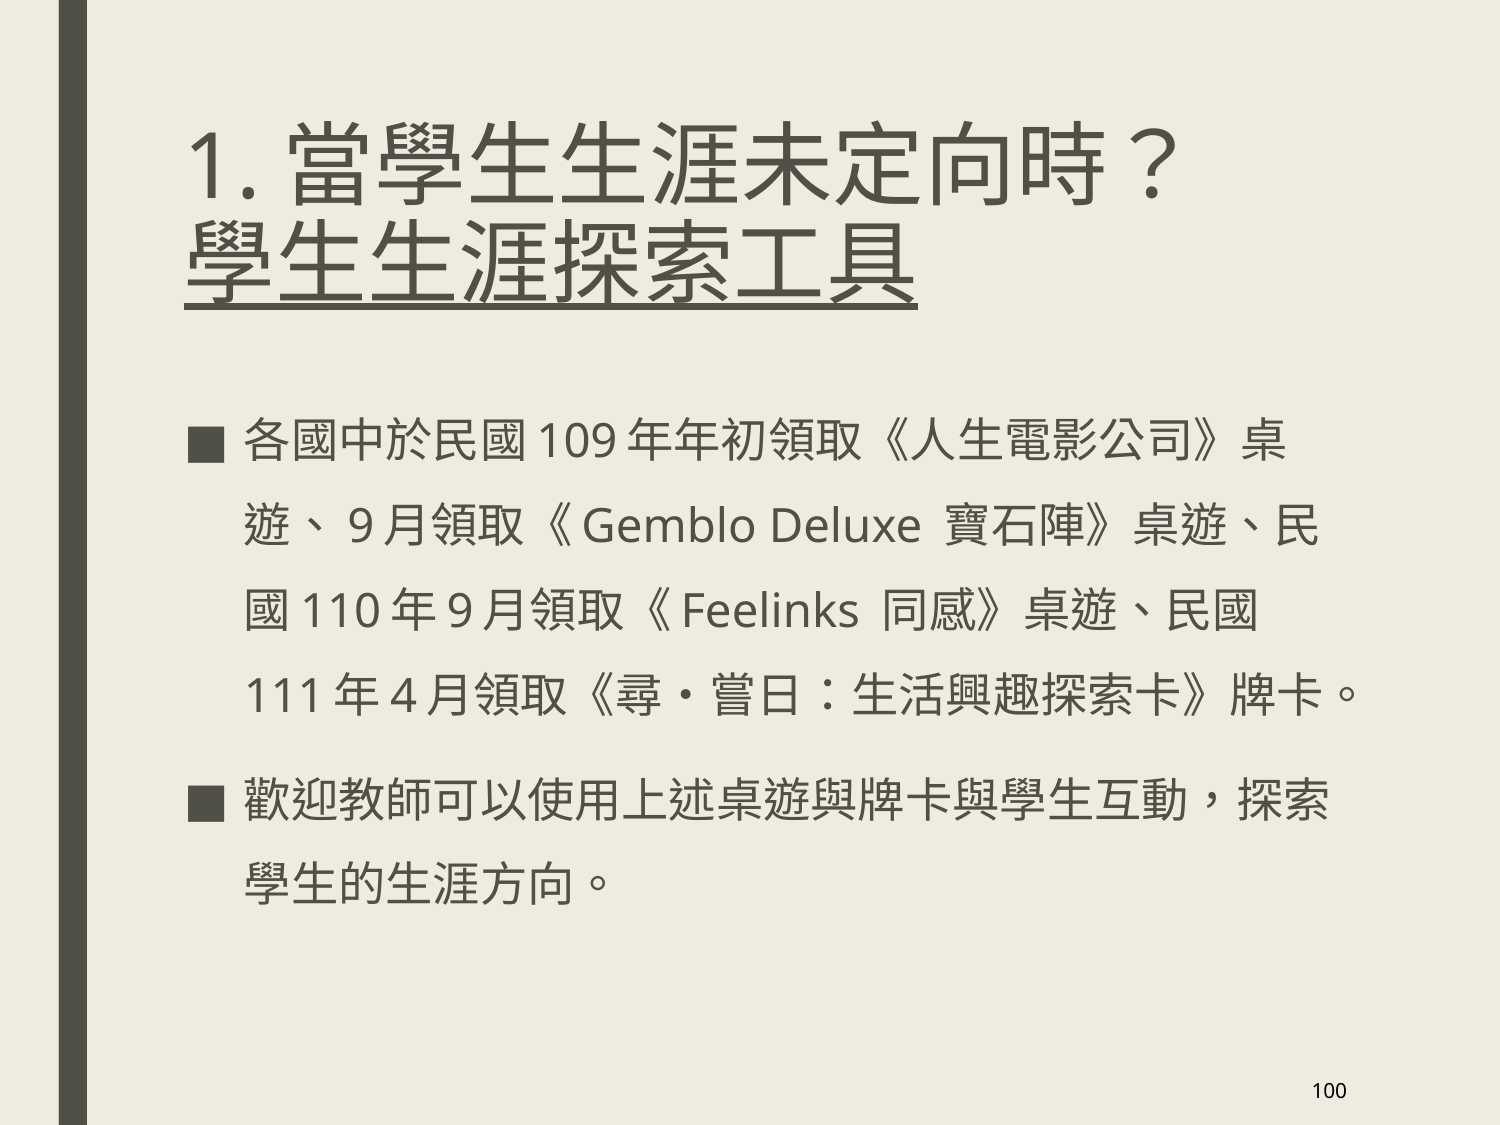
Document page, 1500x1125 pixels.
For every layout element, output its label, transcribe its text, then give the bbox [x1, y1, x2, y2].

title 1.當學生生涯未定向時？ 學生生涯探索工具 [168, 112, 1351, 357]
slide_number 100 [1165, 1058, 1362, 1125]
list 各國中於民國109年年初領取《人生電影公司》桌遊、9月領取《Gemblo Deluxe 寶石陣》桌遊、民國110年9月領取《Feelinks 同感》桌遊、民國111年4月領取《尋‧嘗日：生活興趣探索卡》牌卡。 歡迎教師可以使用上述桌遊與牌卡與學生互動，探索學生的生涯方向。 [168, 375, 1351, 963]
